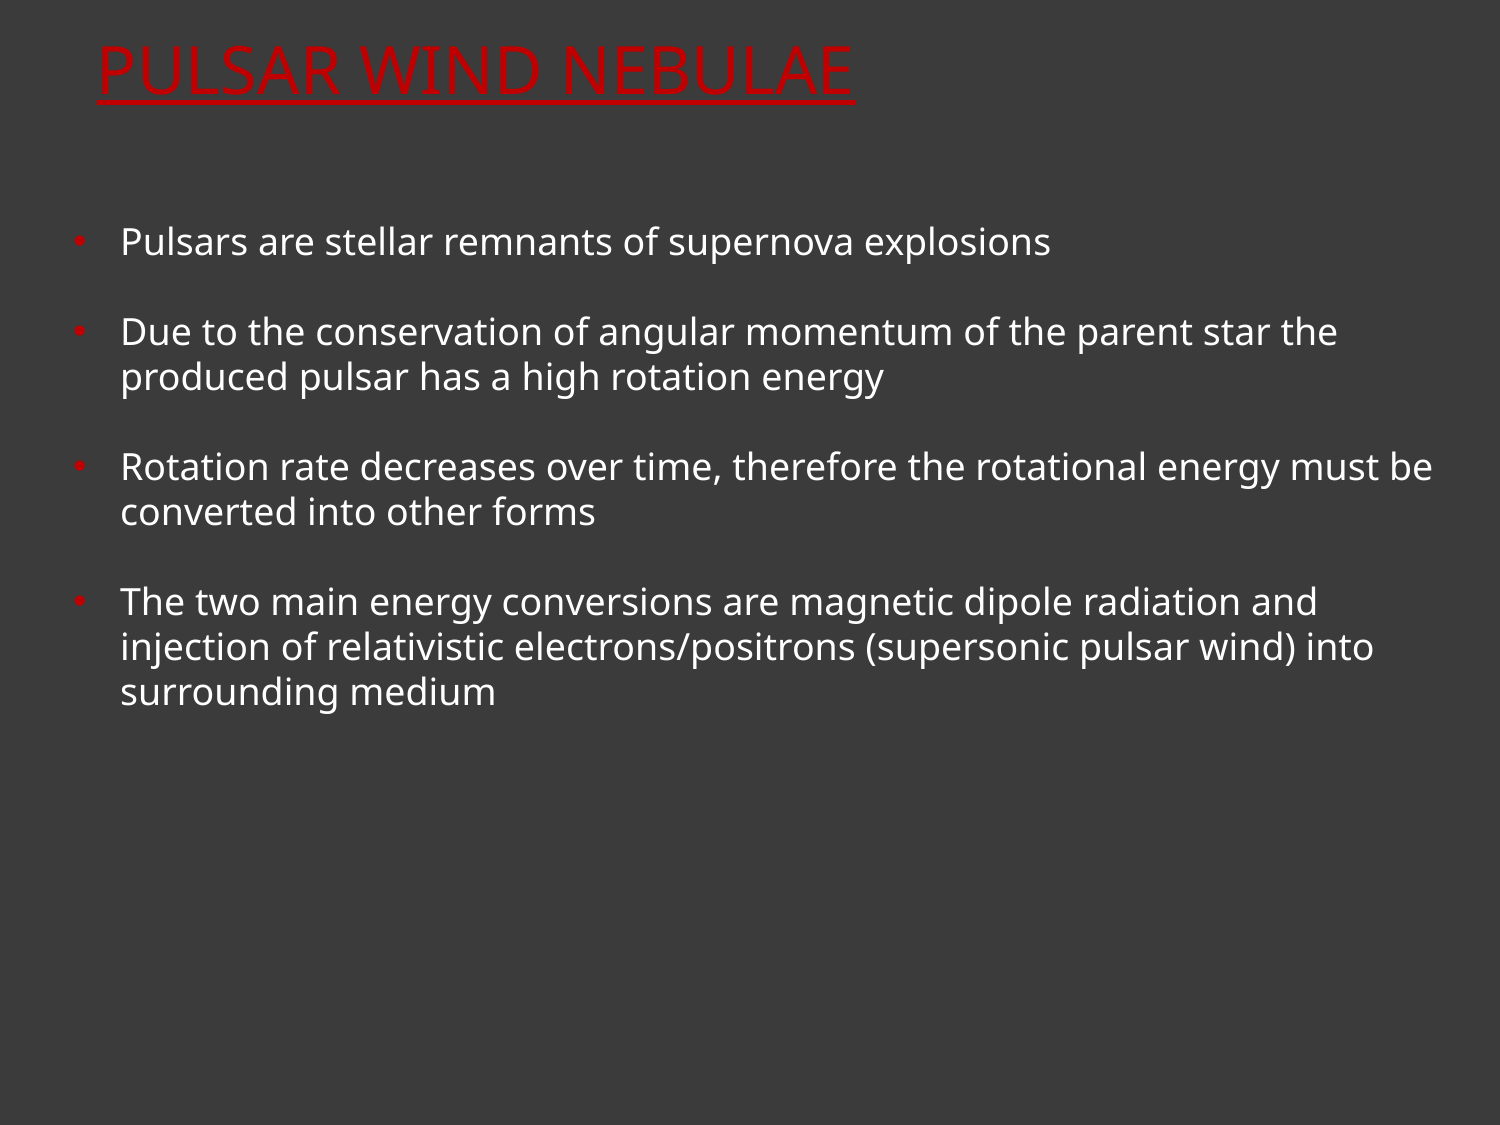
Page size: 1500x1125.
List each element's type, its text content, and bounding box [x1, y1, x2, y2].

title Pulsar wind nebulae [82, 0, 1431, 137]
text_box Pulsars are stellar remnants of supernova explosions Due to the conservation of angular momentum of the parent star the produced pulsar has a high rotation energy Rotation rate decreases over time, therefore the rotational energy must be converted into other forms The two main energy conversions are magnetic dipole radiation and injection of relativistic electrons/positrons (supersonic pulsar wind) into surrounding medium [58, 210, 1453, 721]
